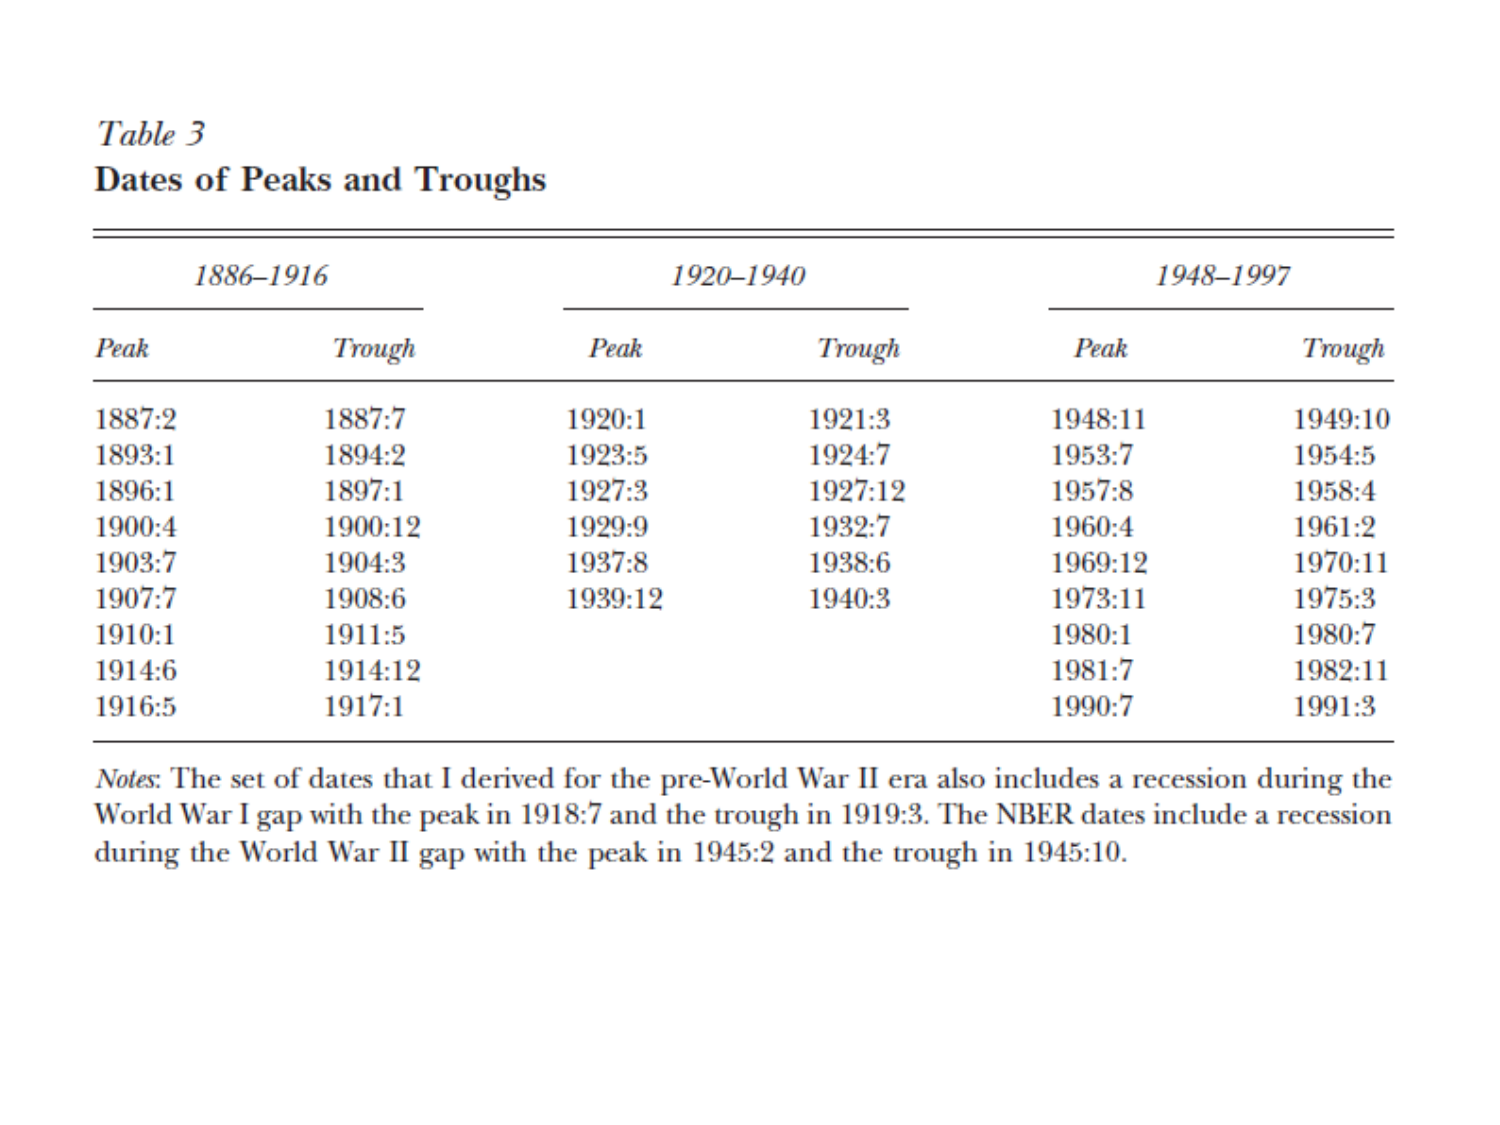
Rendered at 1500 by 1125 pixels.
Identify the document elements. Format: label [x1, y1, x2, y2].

picture [84, 112, 1404, 881]
